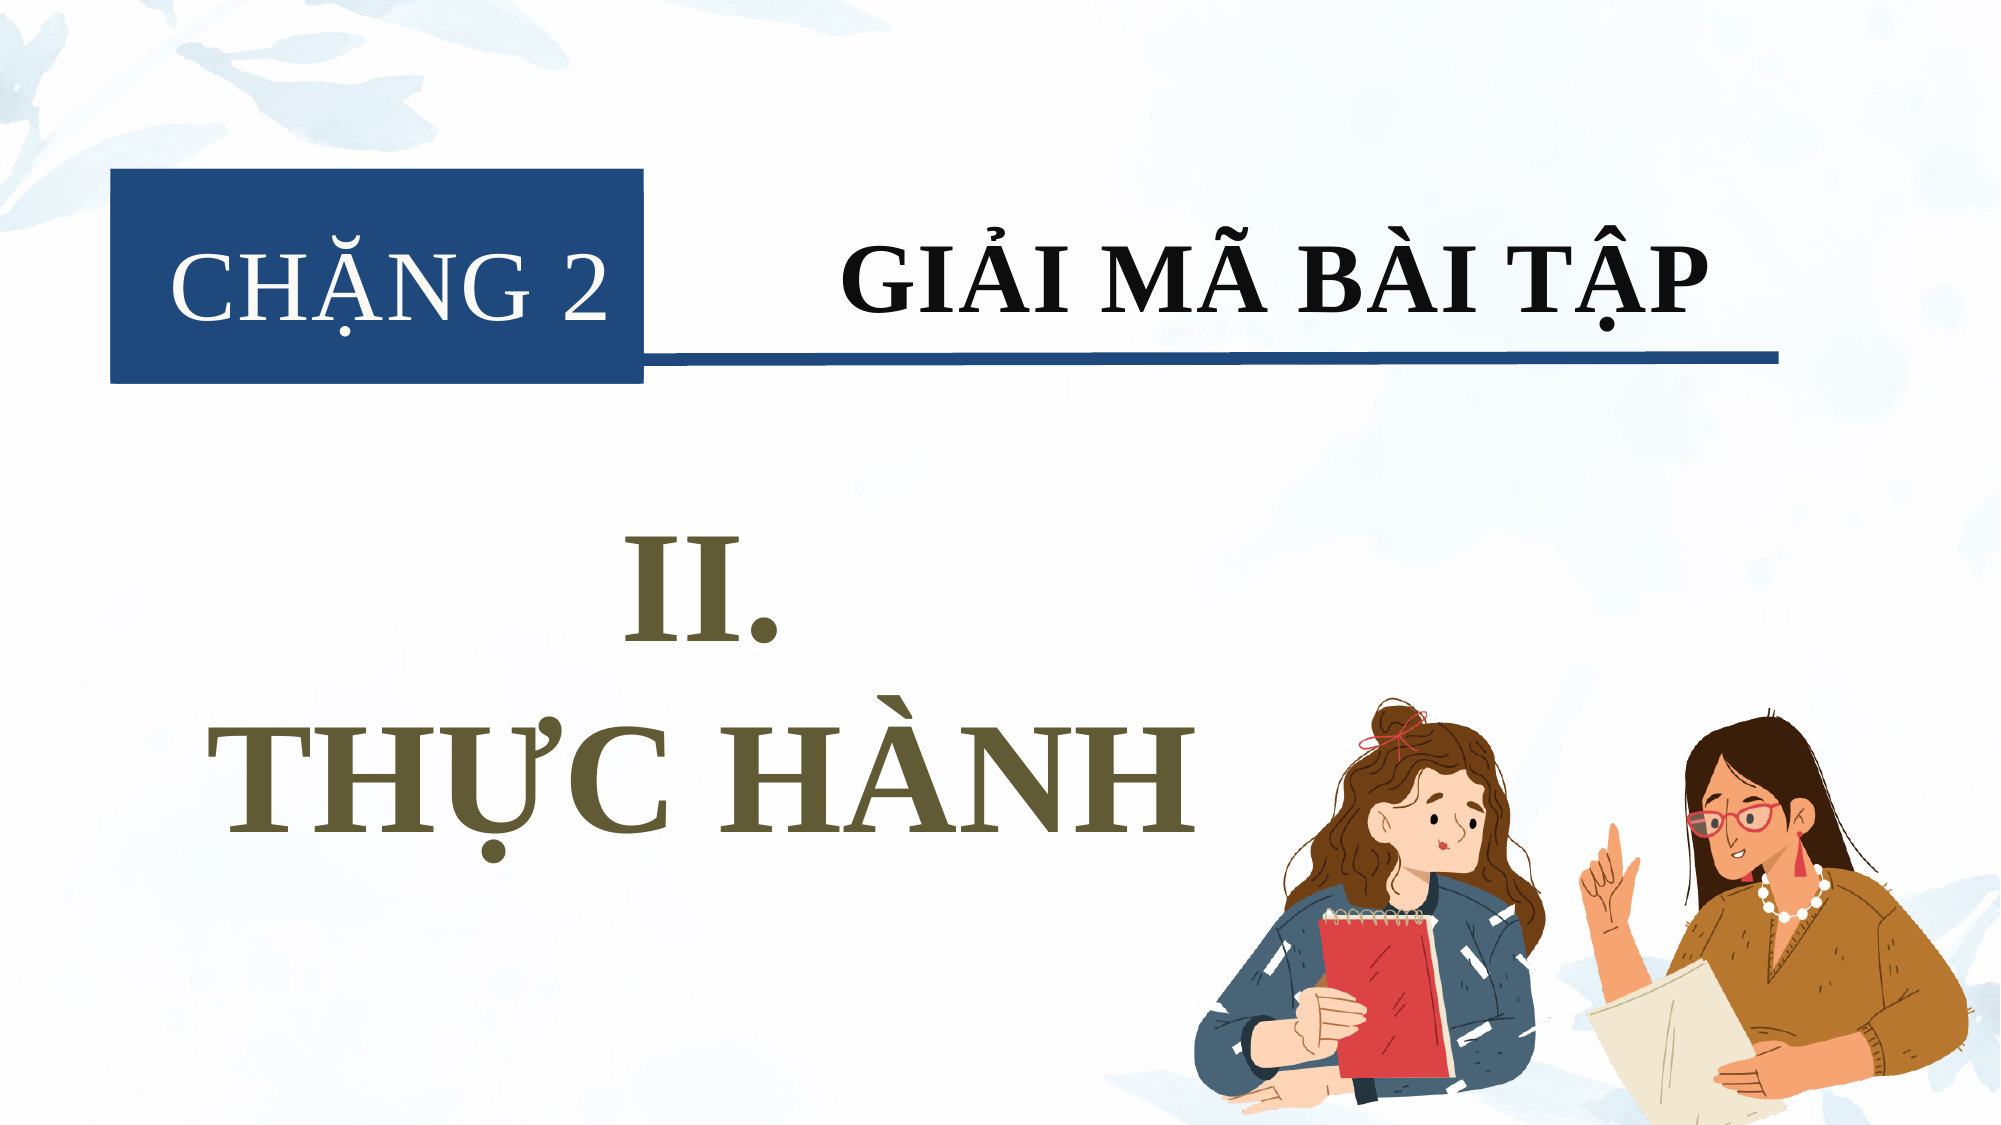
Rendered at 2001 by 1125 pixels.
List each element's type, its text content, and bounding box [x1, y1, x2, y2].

text_box II. THỰC HÀNH [0, 481, 1422, 865]
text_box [110, 187, 644, 385]
text_box [1191, 697, 1975, 1125]
text_box GIẢI MÃ BÀI TẬP [662, 212, 1888, 333]
